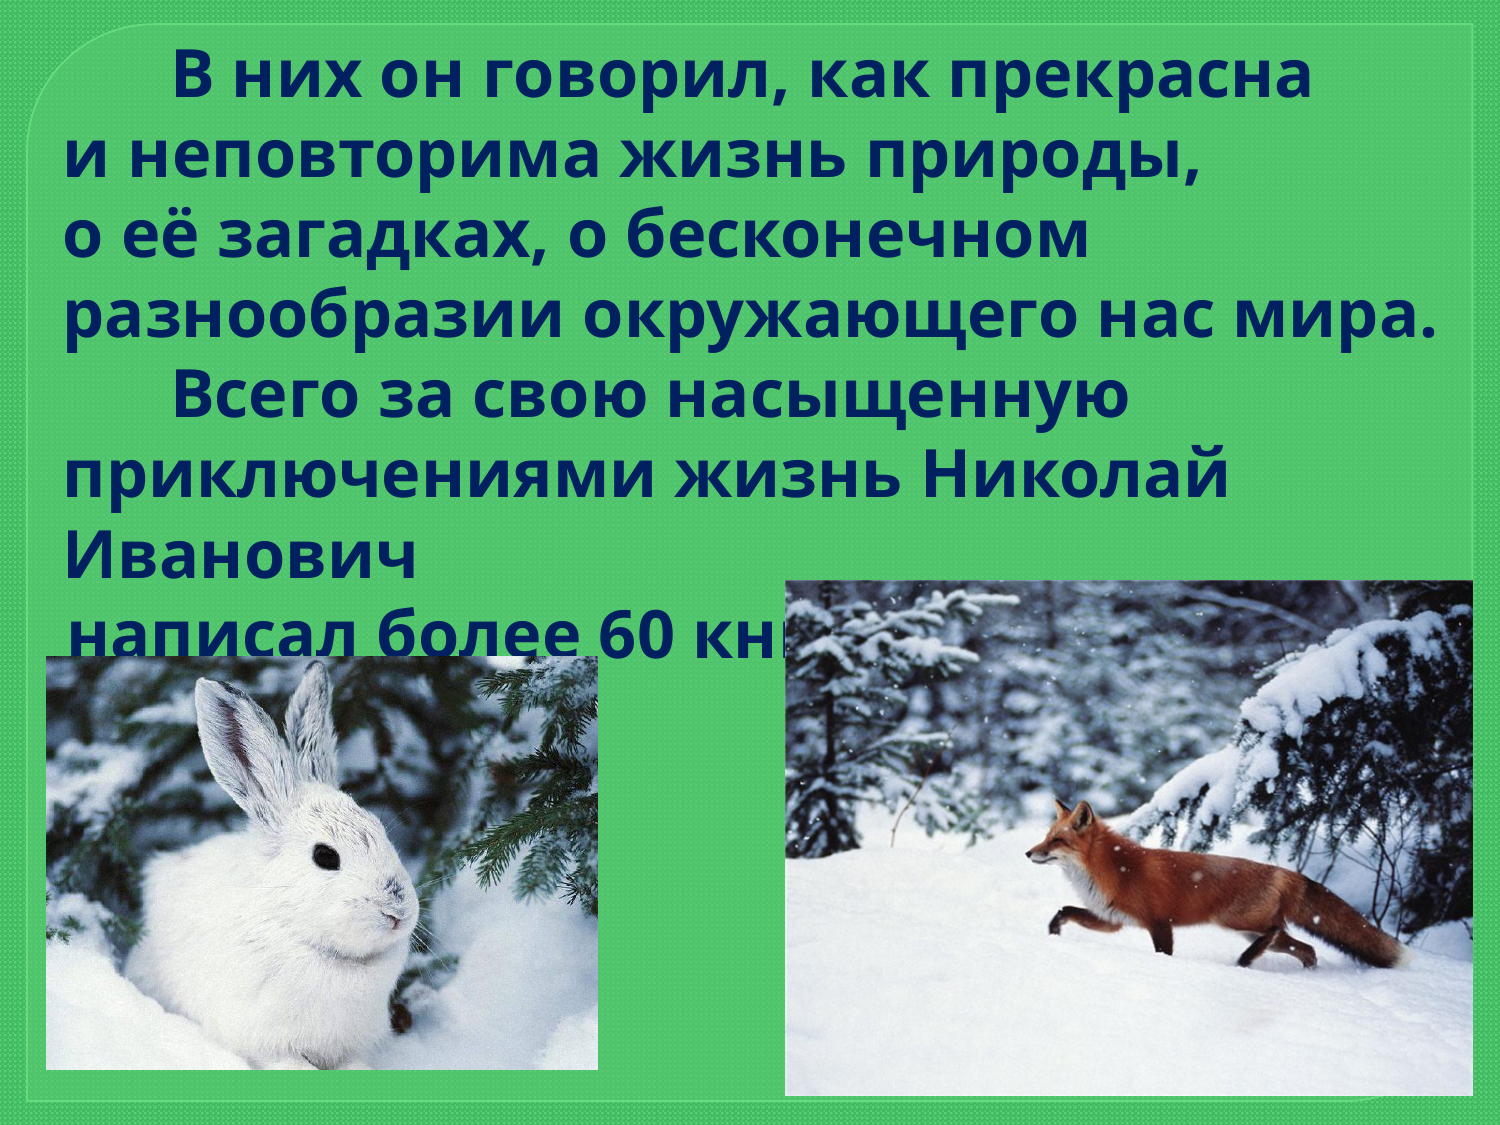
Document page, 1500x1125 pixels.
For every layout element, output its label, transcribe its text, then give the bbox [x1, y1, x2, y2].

picture [784, 579, 1473, 1096]
picture [46, 656, 598, 1070]
list В них он говорил, как прекрасна и неповторима жизнь природы, о её загадках, о бесконечном разнообразии окружающего нас мира. Всего за свою насыщенную приключениями жизнь Николай Иванович написал более 60 книг. [0, 23, 1477, 1005]
